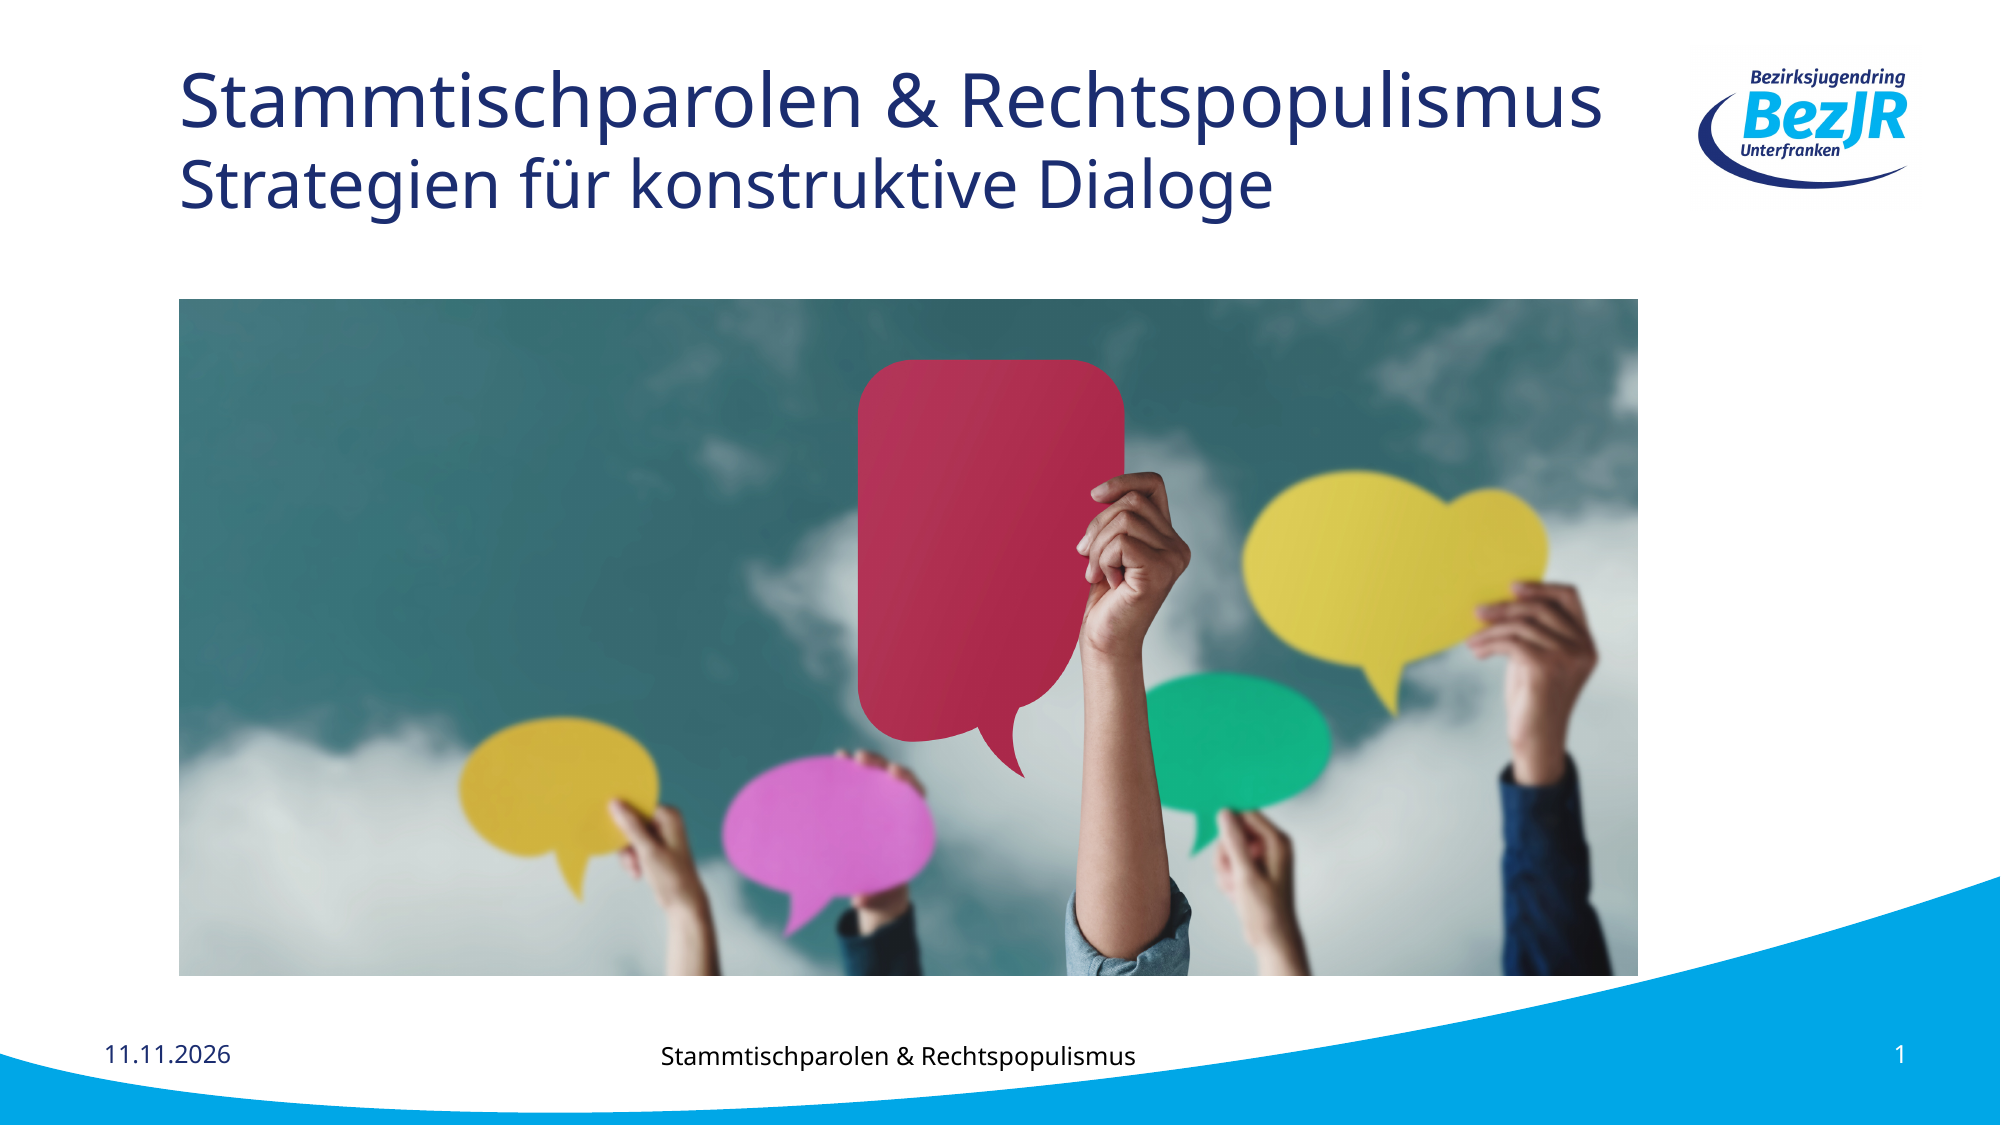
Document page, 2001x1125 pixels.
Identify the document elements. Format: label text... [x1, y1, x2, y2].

picture [1690, 45, 1922, 211]
slide_number 1 [1696, 1035, 1908, 1076]
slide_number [103, 1035, 252, 1076]
title Stammtischparolen & Rechtspopulismus Strategien für konstruktive Dialoge [179, 52, 1620, 264]
picture [179, 299, 1638, 976]
footer Stammtischparolen & Rechtspopulismus [281, 1035, 1517, 1075]
